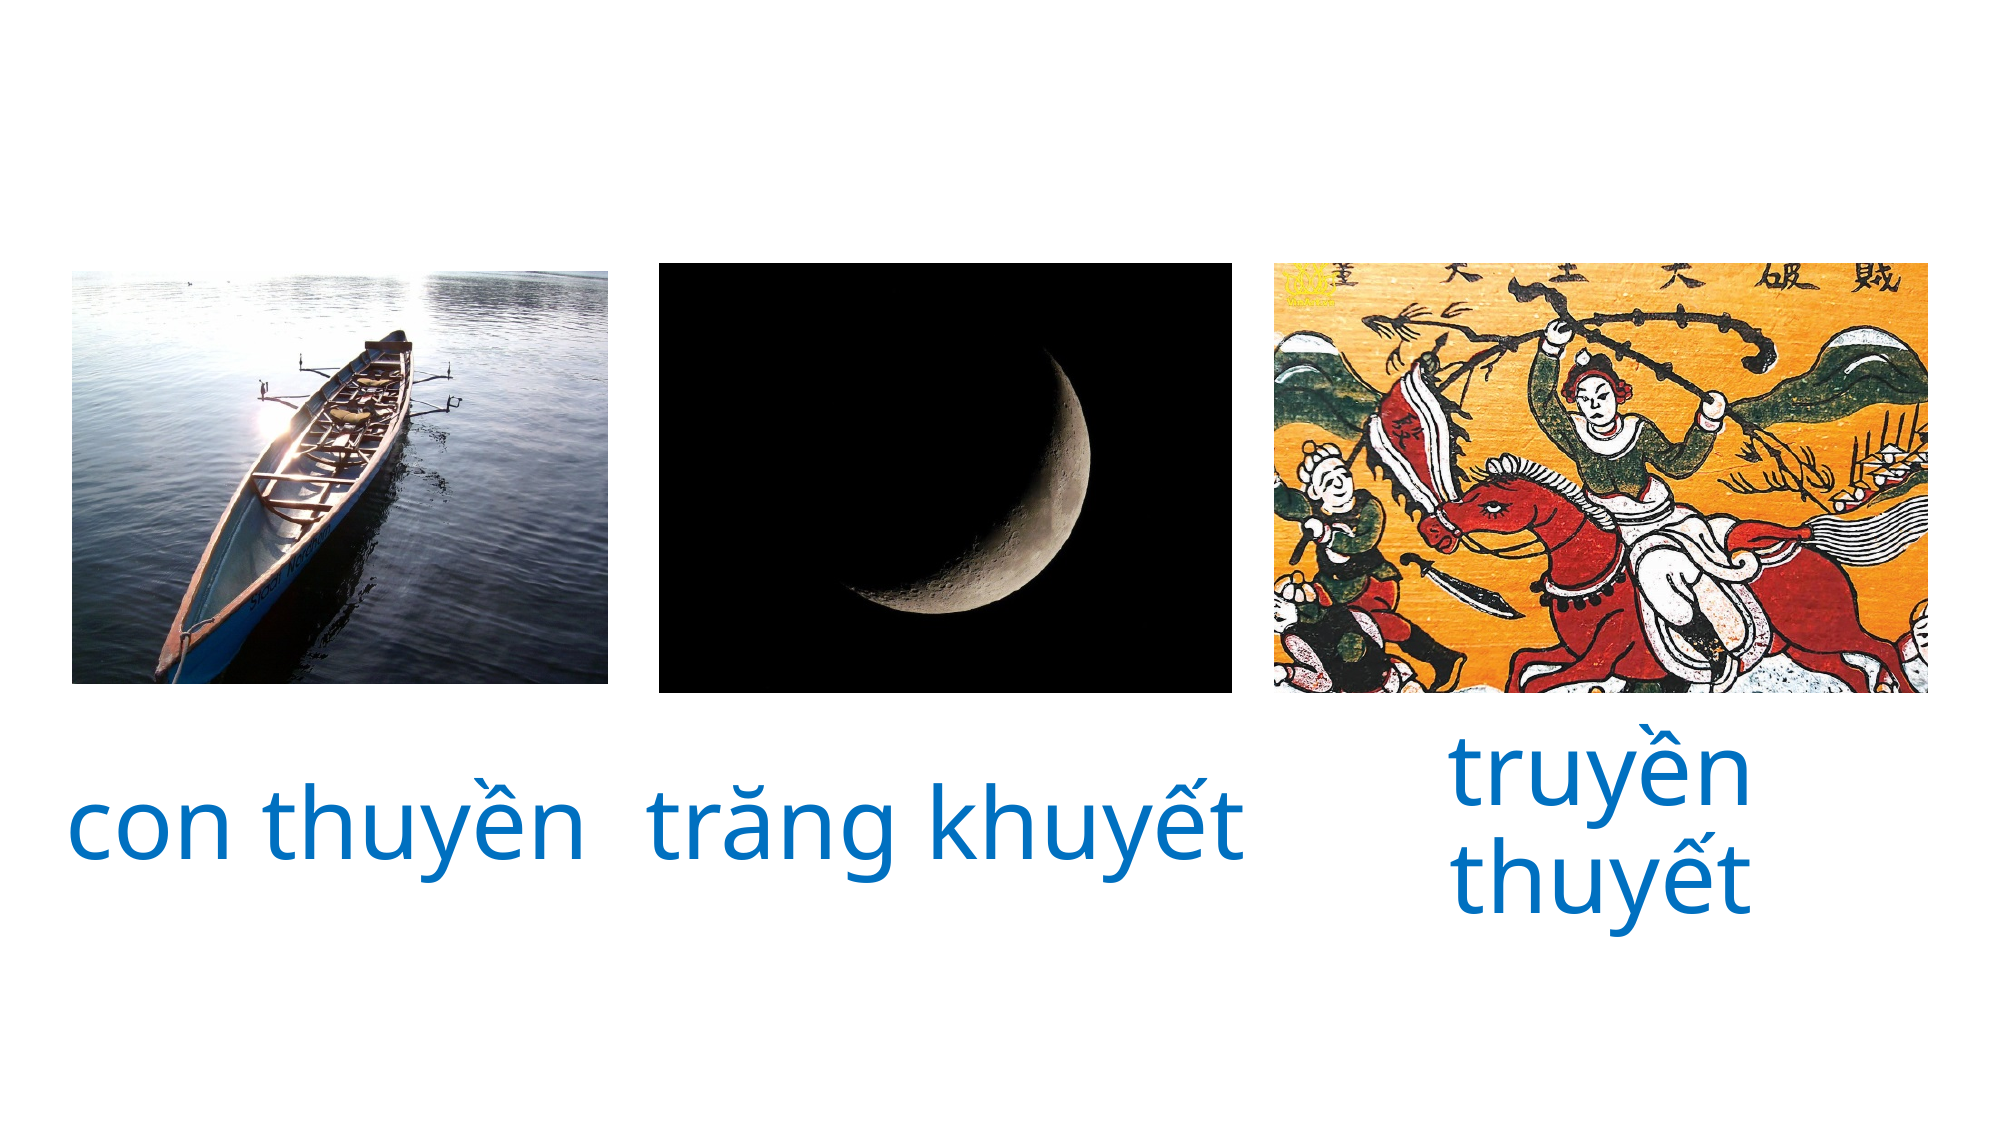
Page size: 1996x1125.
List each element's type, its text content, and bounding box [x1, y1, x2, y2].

text_box con thuyền [50, 773, 606, 881]
picture [659, 262, 1232, 693]
text_box truyền thuyết [1293, 773, 1909, 881]
picture [1274, 262, 1928, 693]
text_box trăng khuyết [607, 773, 1284, 881]
picture [71, 271, 608, 684]
